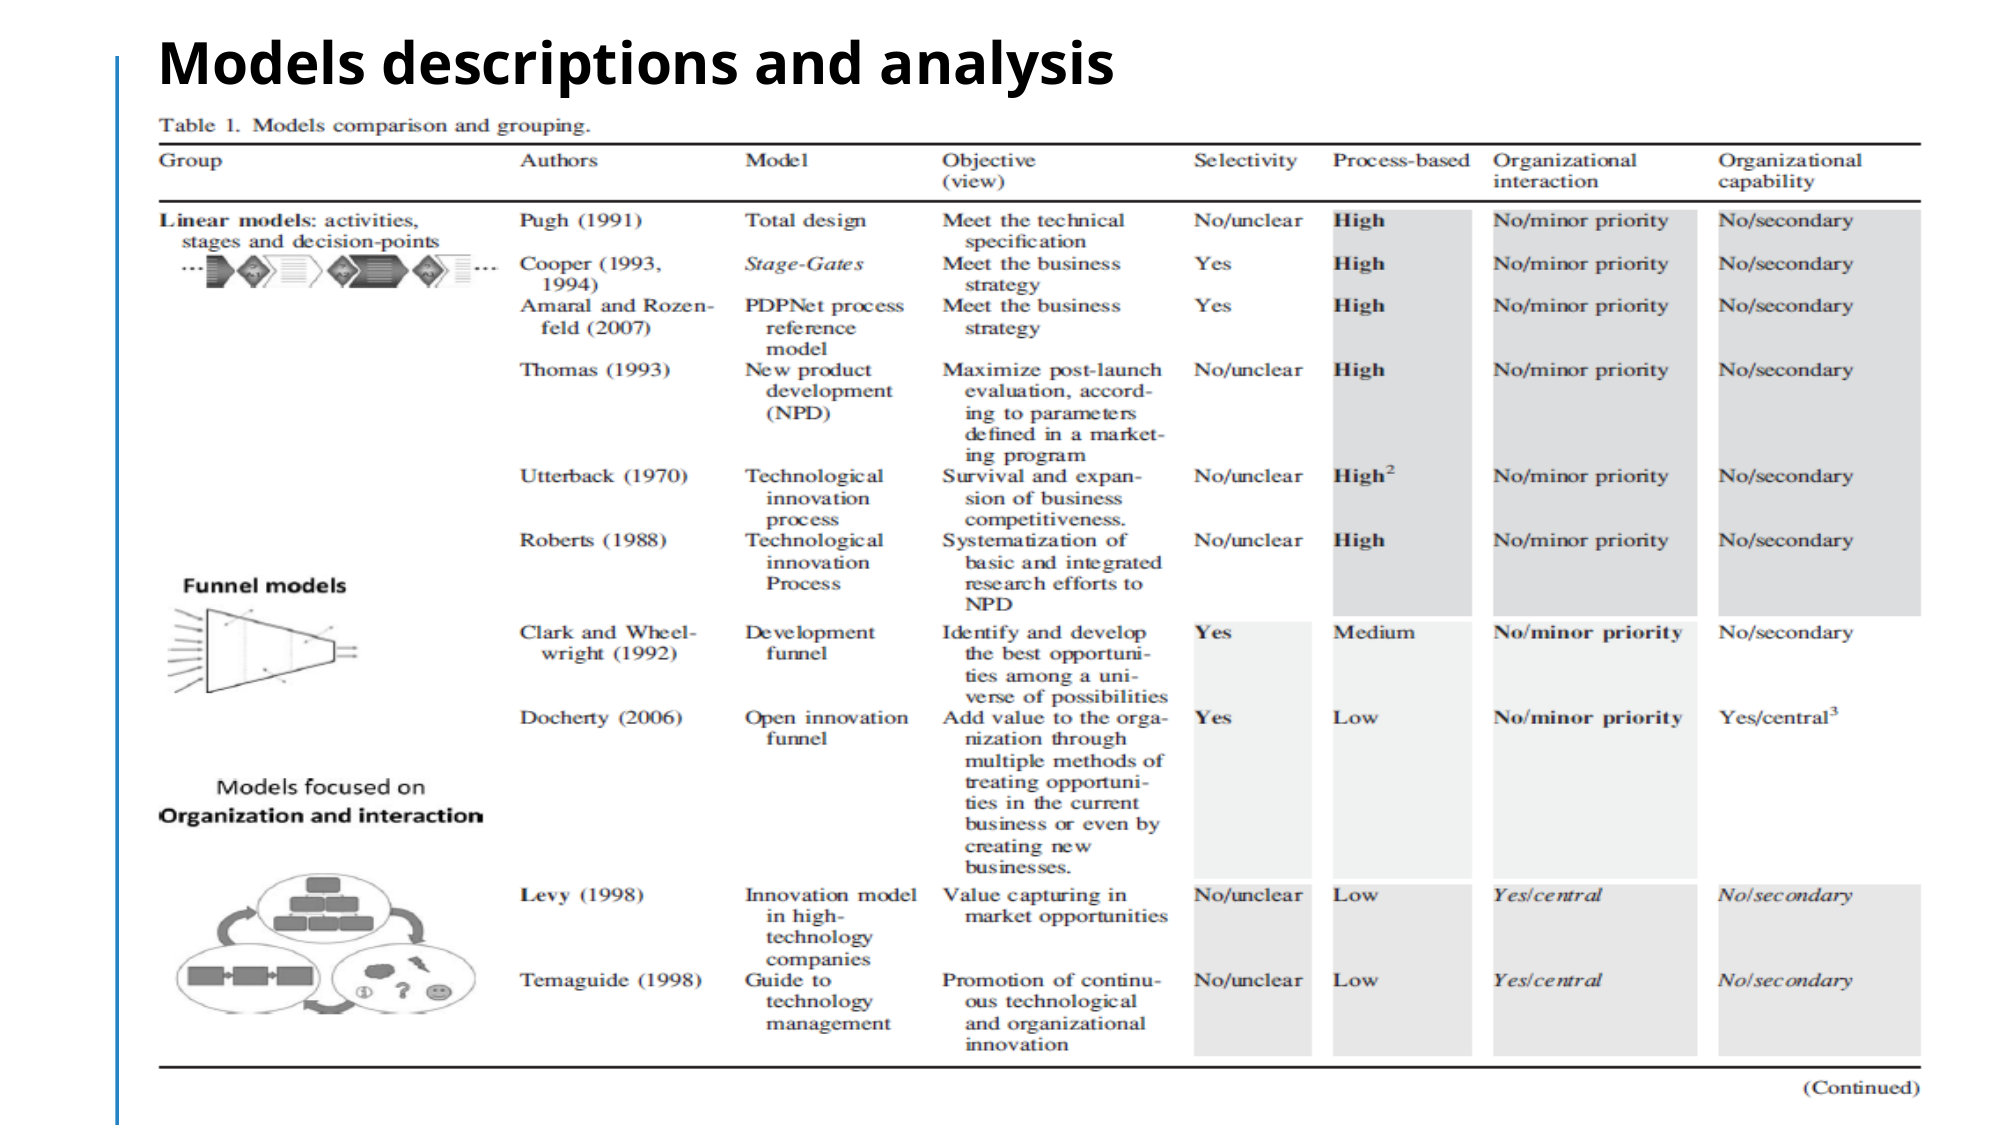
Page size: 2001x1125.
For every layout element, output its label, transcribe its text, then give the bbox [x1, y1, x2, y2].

picture [139, 101, 1944, 1107]
text_box Models descriptions and analysis [142, 18, 1143, 101]
